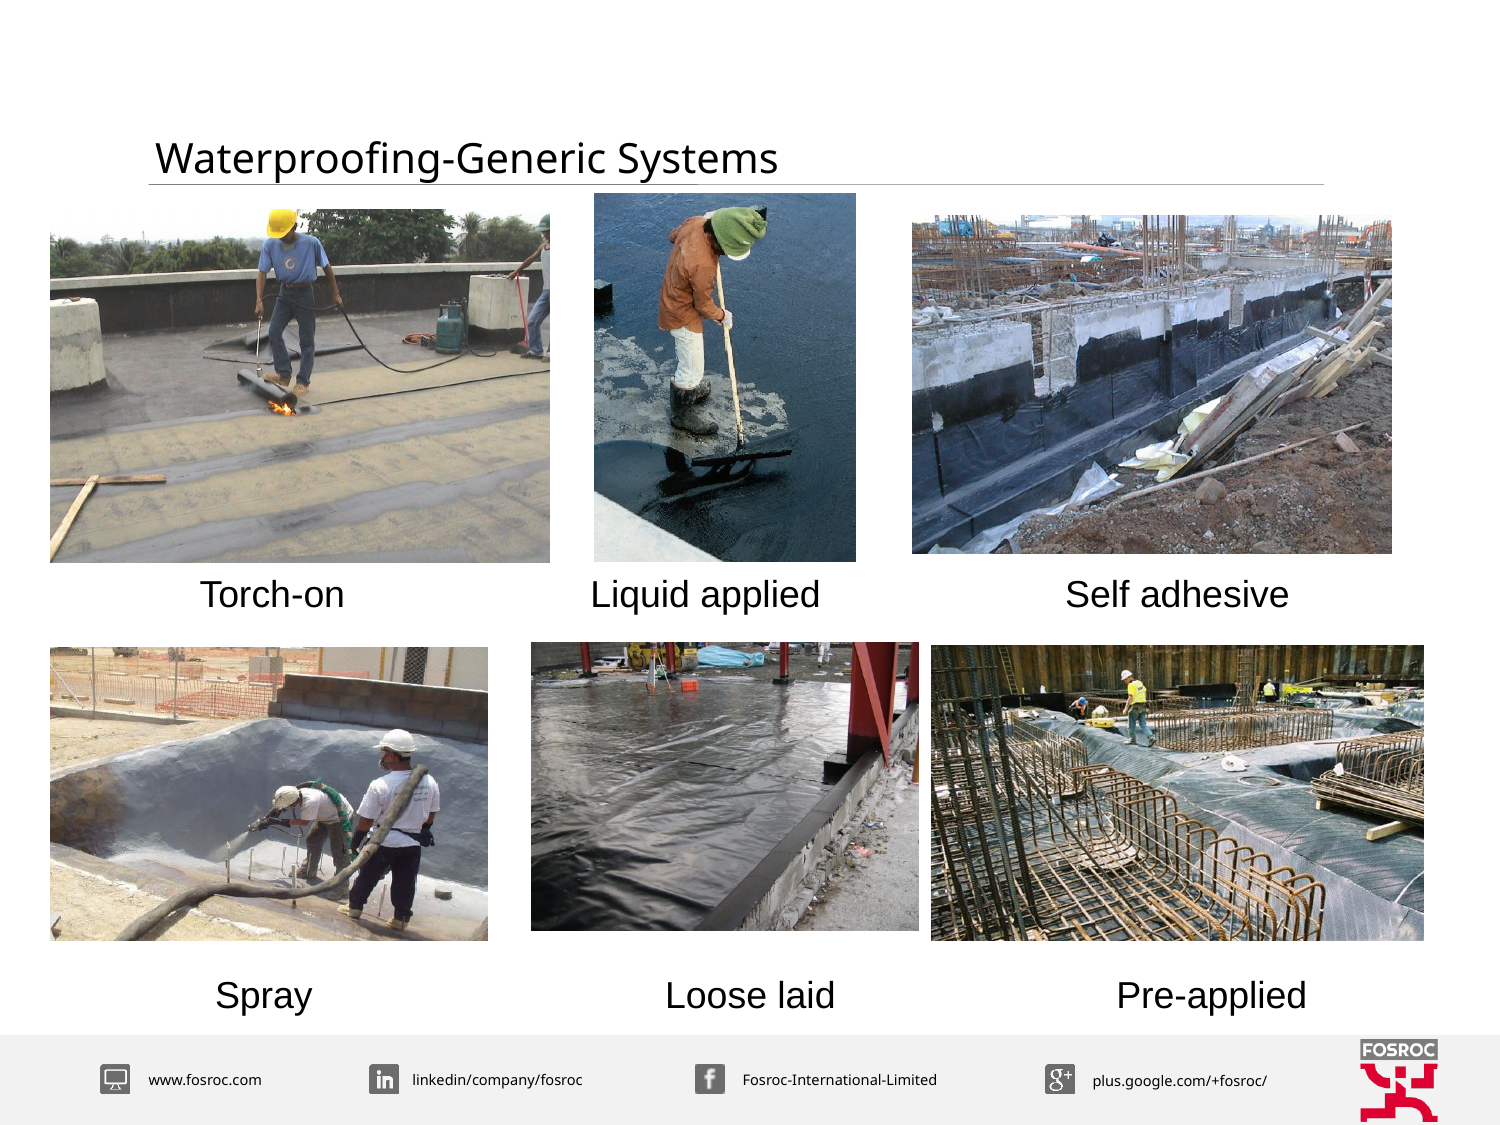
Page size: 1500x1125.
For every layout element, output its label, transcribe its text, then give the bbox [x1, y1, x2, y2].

text_box Loose laid [650, 964, 851, 1024]
picture [594, 193, 856, 562]
picture [100, 1064, 130, 1094]
picture [1360, 1039, 1438, 1122]
picture [931, 645, 1424, 941]
text_box Liquid applied [575, 562, 836, 623]
text_box Pre-applied [1101, 964, 1323, 1024]
picture [530, 642, 919, 932]
picture [369, 1064, 399, 1094]
picture [695, 1064, 725, 1094]
text_box Self adhesive [1050, 562, 1305, 623]
picture [49, 647, 488, 941]
picture [1045, 1064, 1075, 1094]
text_box Torch-on [184, 572, 360, 623]
picture [912, 215, 1392, 555]
text_box Spray [200, 964, 328, 1024]
picture [49, 209, 551, 563]
title Waterproofing-Generic Systems [152, 63, 1325, 185]
